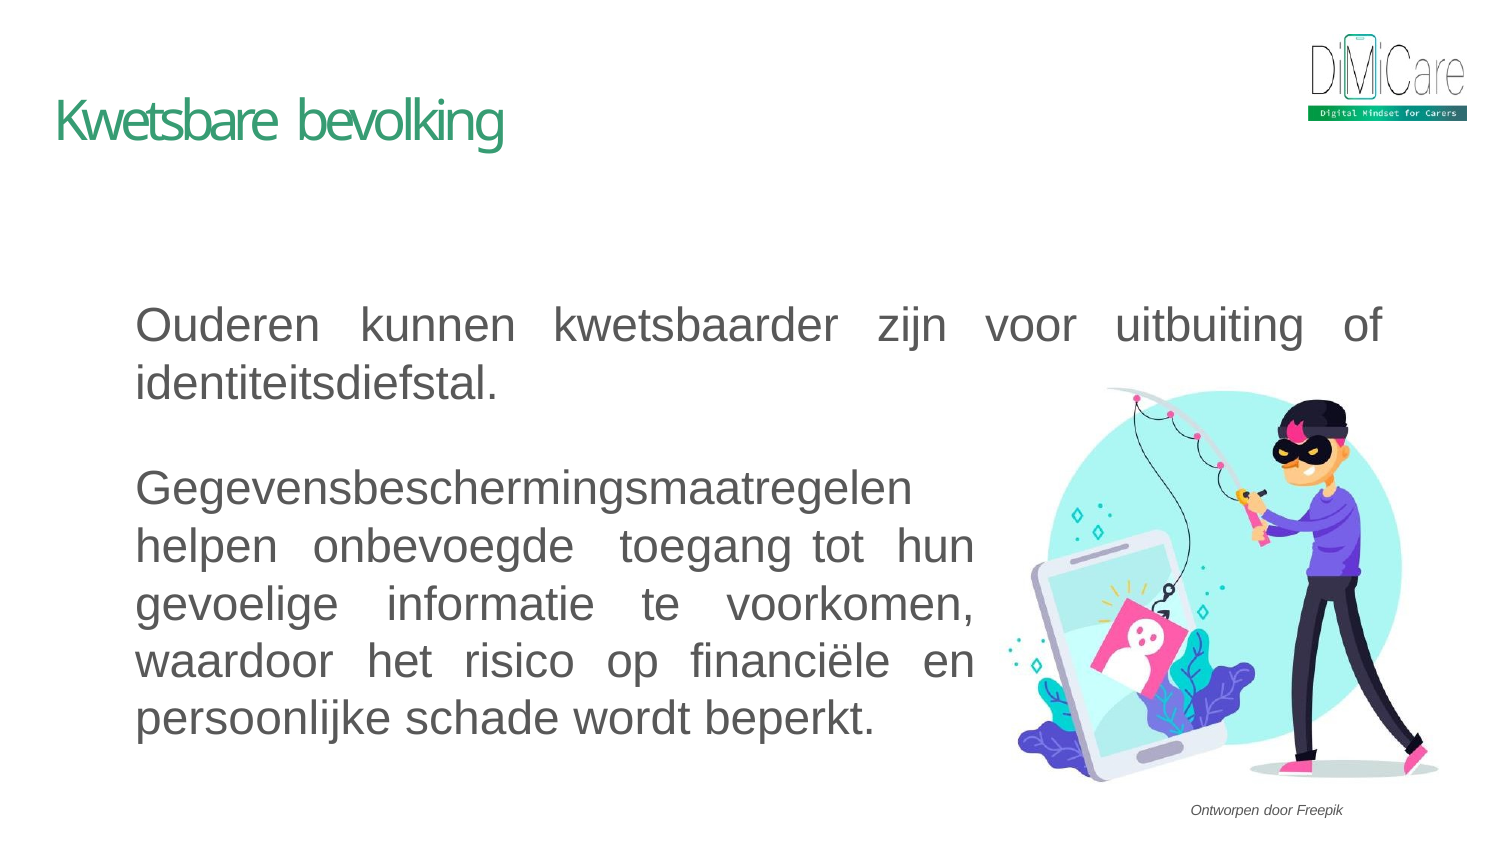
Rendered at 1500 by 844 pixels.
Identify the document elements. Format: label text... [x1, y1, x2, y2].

text_box Ontworpen door Freepik [1188, 798, 1350, 819]
picture [1308, 33, 1468, 121]
text_box Ouderen kunnen kwetsbaarder zijn voor uitbuiting of identiteitsdiefstal. Gegevensbeschermingsmaatregelen helpen onbevoegde toegang tot hun gevoelige informatie te voorkomen, waardoor het risico op financiële en persoonlijke schade wordt beperkt. [133, 291, 1383, 745]
picture [999, 385, 1440, 784]
title Kwetsbare bevolking [51, 81, 604, 225]
